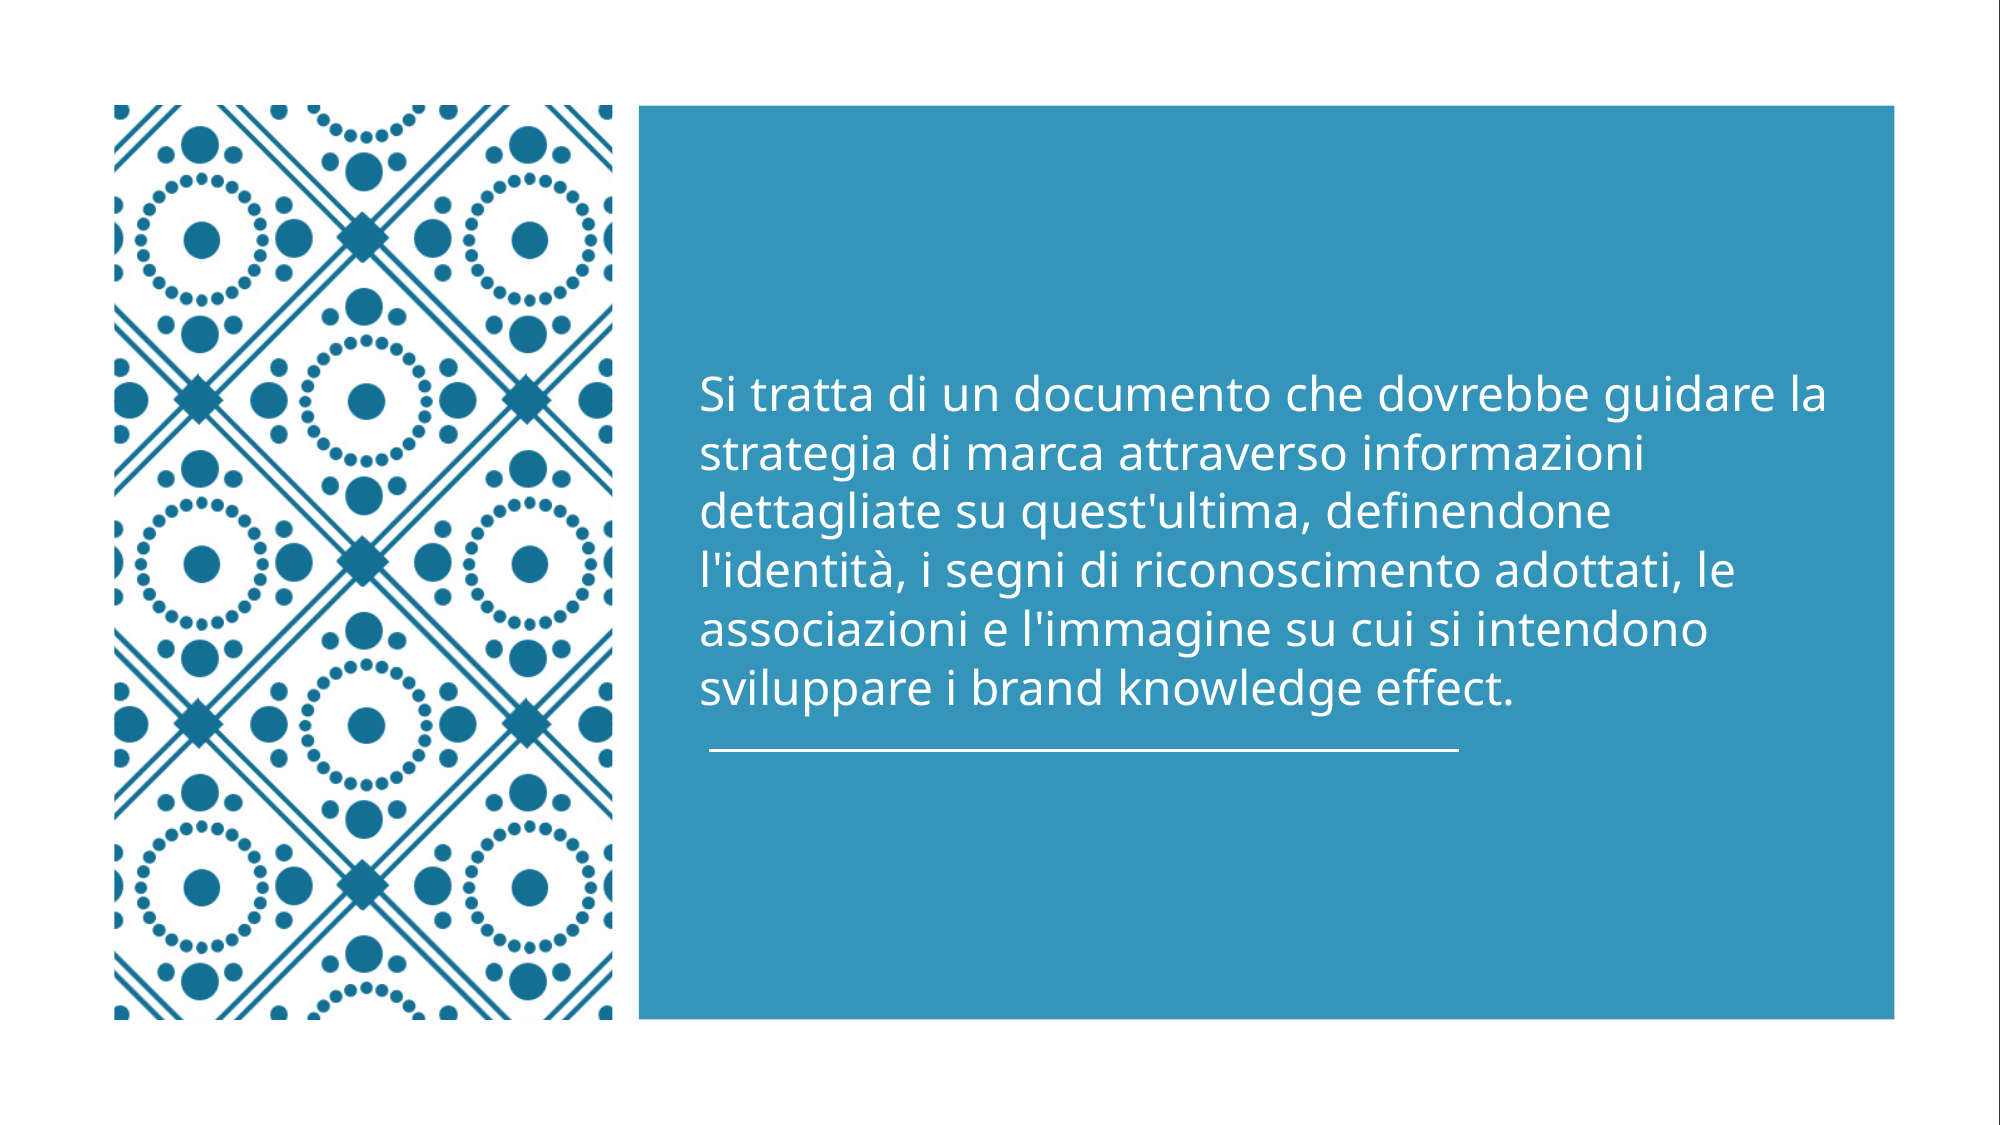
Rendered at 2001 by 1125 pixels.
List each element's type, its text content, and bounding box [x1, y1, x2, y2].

text_box Si tratta di un documento che dovrebbe guidare la strategia di marca attraverso informazioni dettagliate su quest'ultima, definendone l'identità, i segni di riconoscimento adottati, le associazioni e l'immagine su cui si intendono sviluppare i brand knowledge effect. [692, 158, 1842, 725]
text_box [638, 104, 1896, 1021]
text_box [0, 0, 2000, 1125]
text_box [113, 104, 614, 1021]
